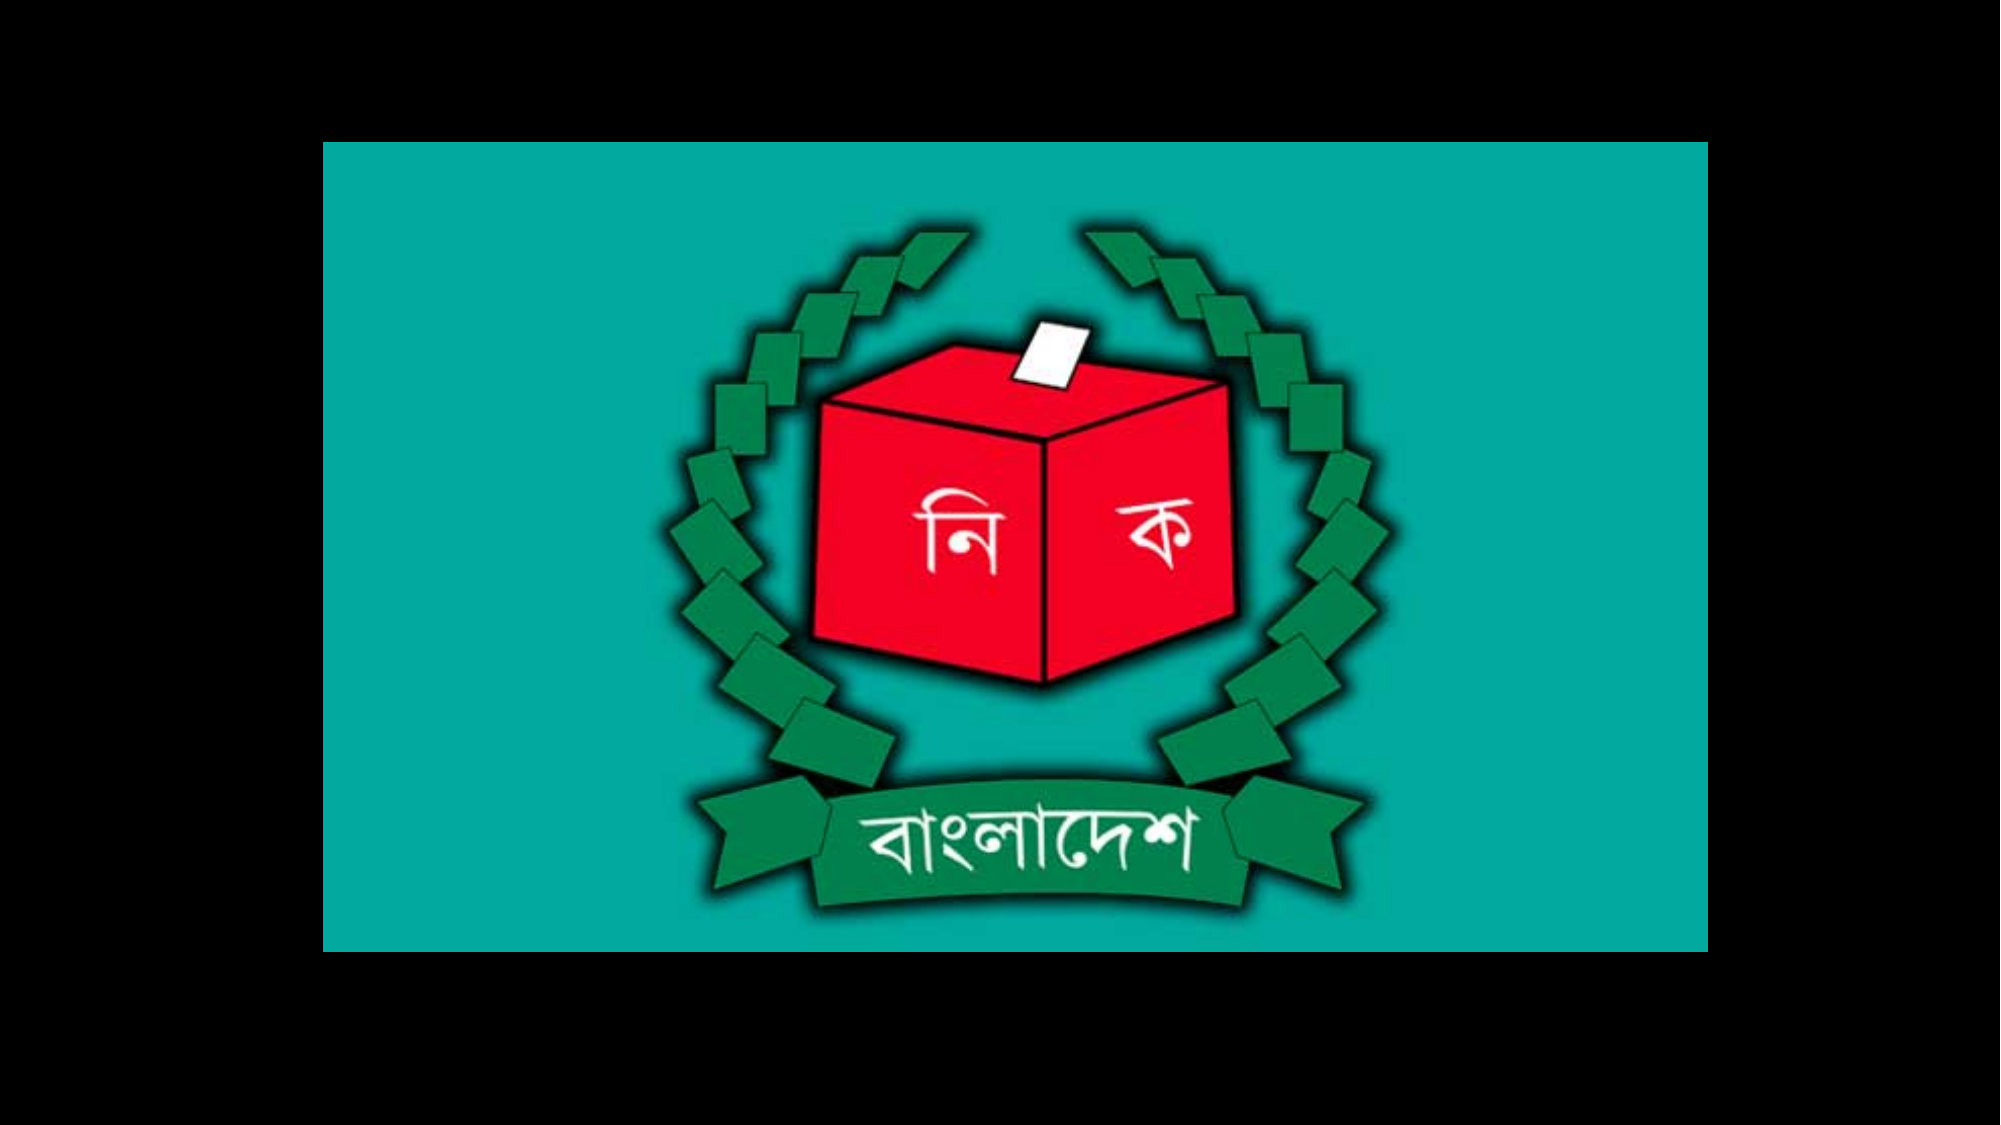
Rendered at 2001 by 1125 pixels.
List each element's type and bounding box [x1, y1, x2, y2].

list [323, 142, 1708, 952]
